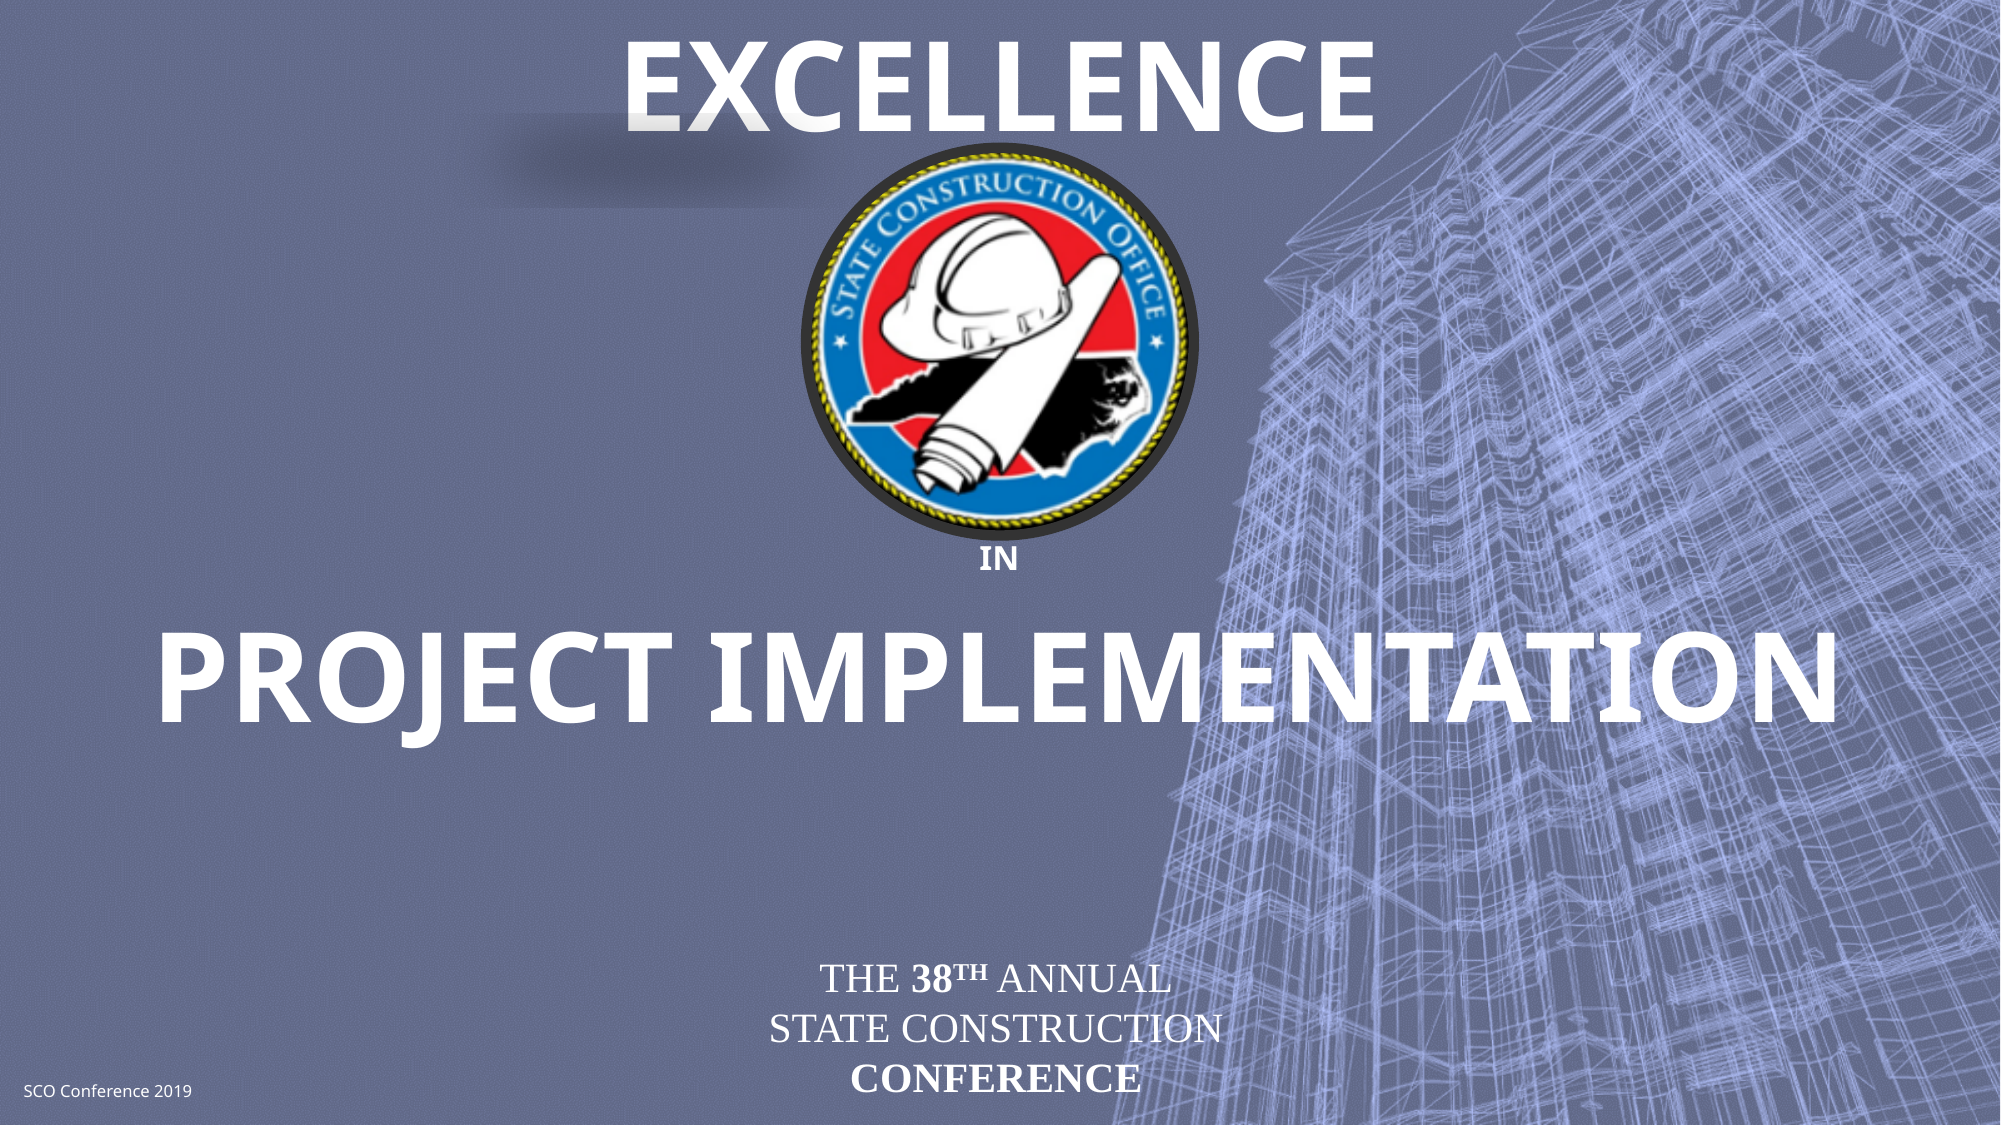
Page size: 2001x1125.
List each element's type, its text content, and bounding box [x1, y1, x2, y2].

text_box THE 38TH ANNUAL STATE CONSTRUCTION CONFERENCE [97, 943, 1895, 1109]
text_box SCO Conference 2019 [8, 1073, 97, 1109]
list EXCELLENCE IN PROJECT IMPLEMENTATION [97, 16, 1902, 890]
picture [806, 147, 1194, 536]
